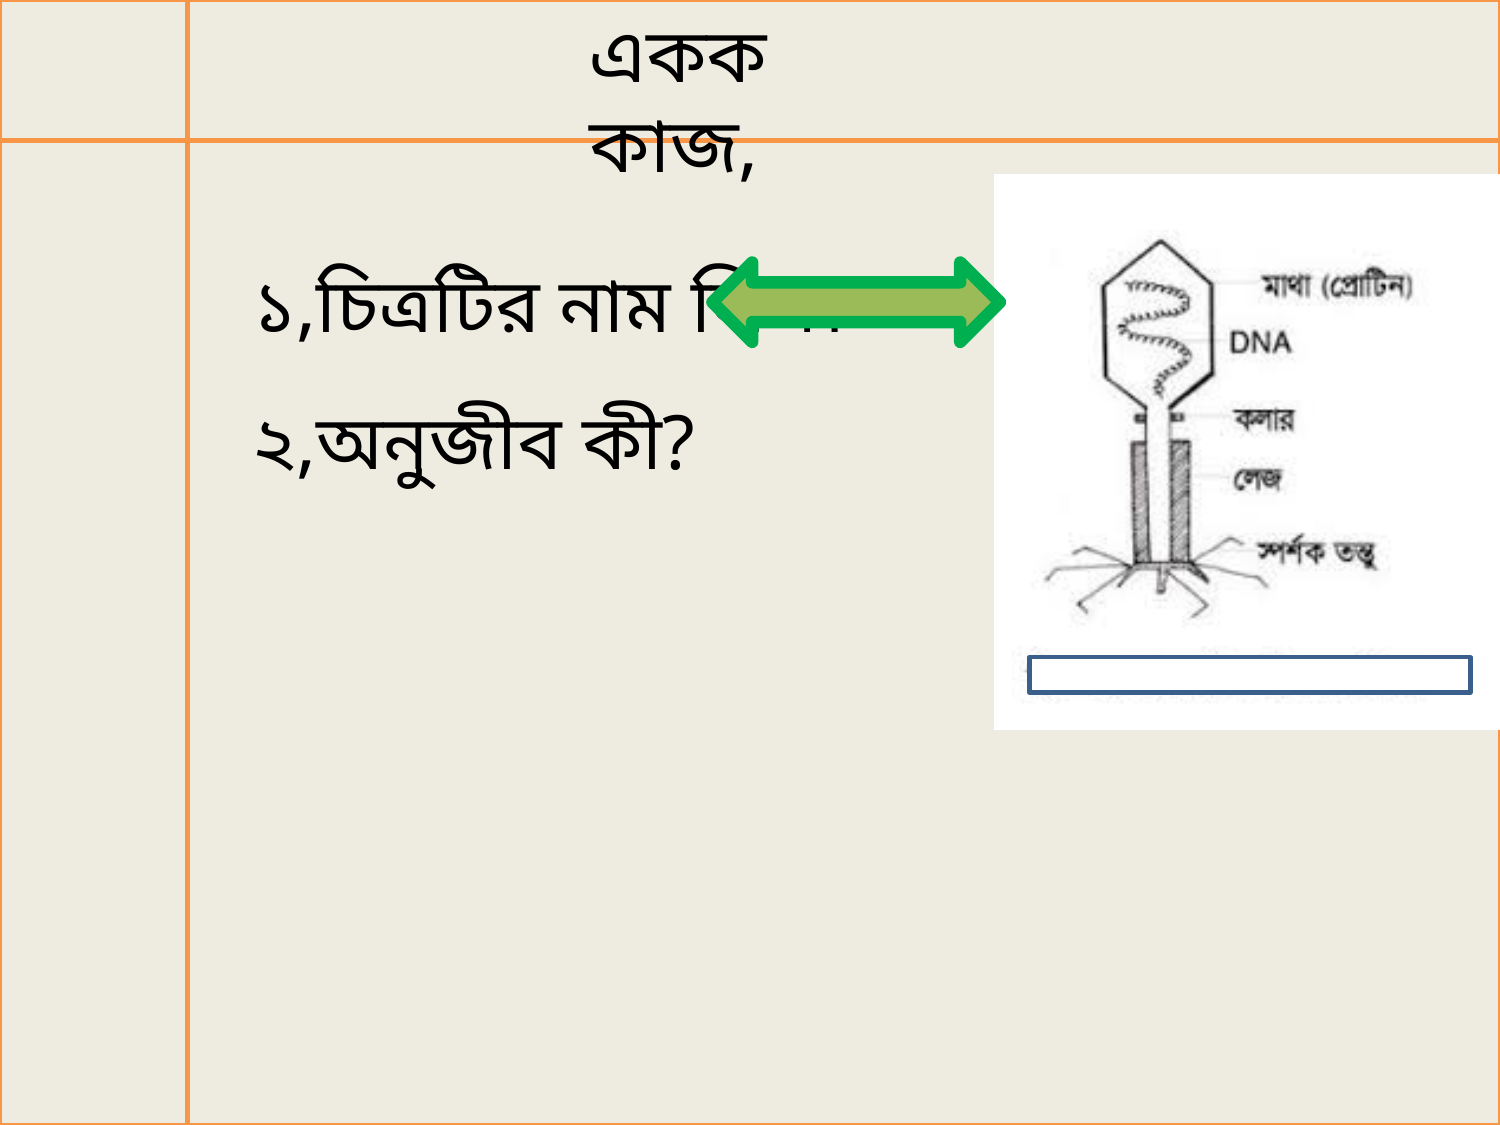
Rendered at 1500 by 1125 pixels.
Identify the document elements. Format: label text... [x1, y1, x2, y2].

text_box [0, 0, 1500, 1125]
text_box একক কাজ, [575, 0, 925, 195]
picture [994, 174, 1500, 731]
text_box ১,চিত্রটির নাম লিস। [237, 249, 988, 355]
text_box [710, 260, 989, 344]
text_box ২,অনুজীব কী? [237, 387, 988, 493]
